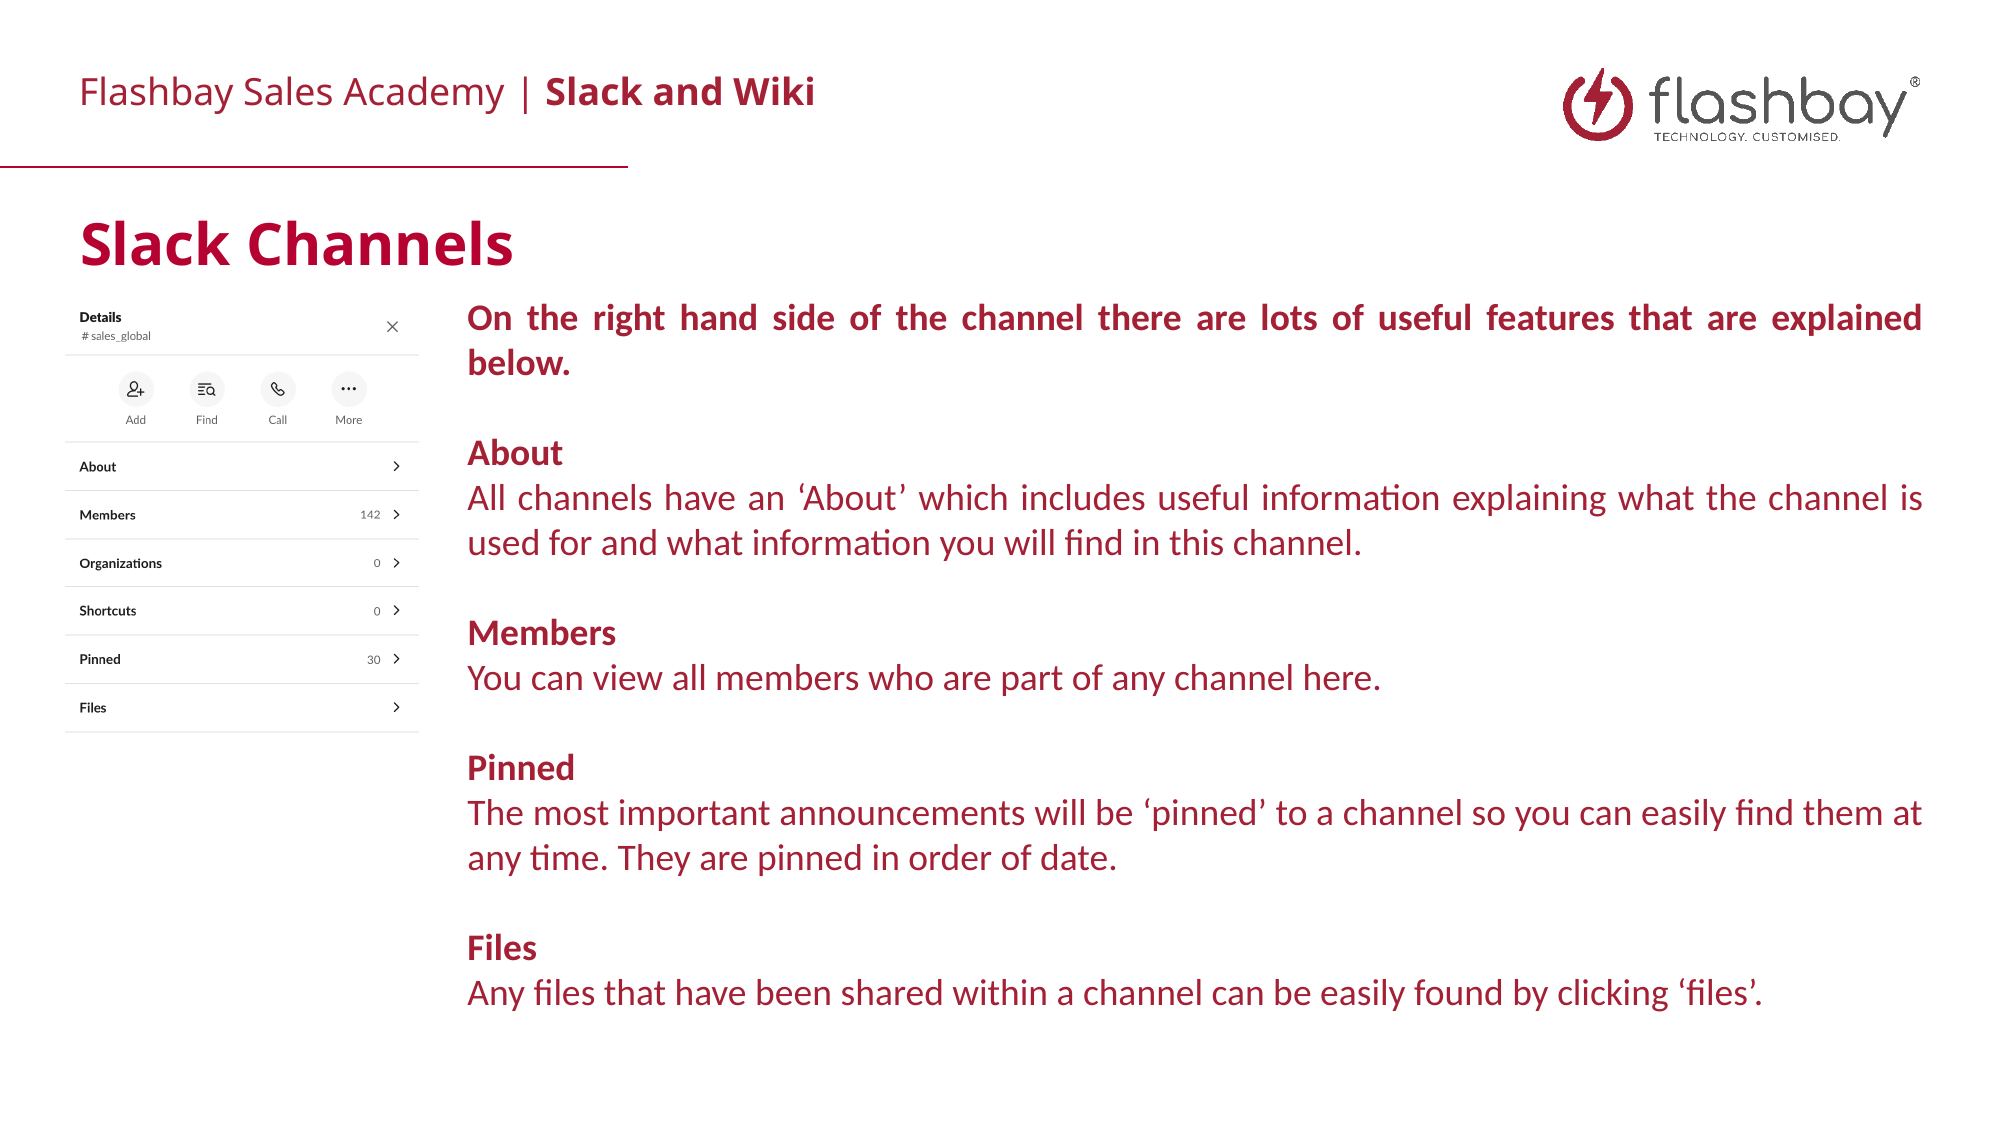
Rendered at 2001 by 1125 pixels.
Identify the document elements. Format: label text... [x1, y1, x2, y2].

text_box Slack Channels [65, 200, 1837, 285]
text_box On the right hand side of the channel there are lots of useful features that are explained below. About All channels have an ‘About’ which includes useful information explaining what the channel is used for and what information you will find in this channel. Members You can view all members who are part of any channel here. Pinned The most important announcements will be ‘pinned’ to a channel so you can easily find them at any time. They are pinned in order of date. Files Any files that have been shared within a channel can be easily found by clicking ‘files’. [452, 285, 1940, 1125]
picture [65, 298, 419, 736]
picture [1563, 68, 1920, 141]
